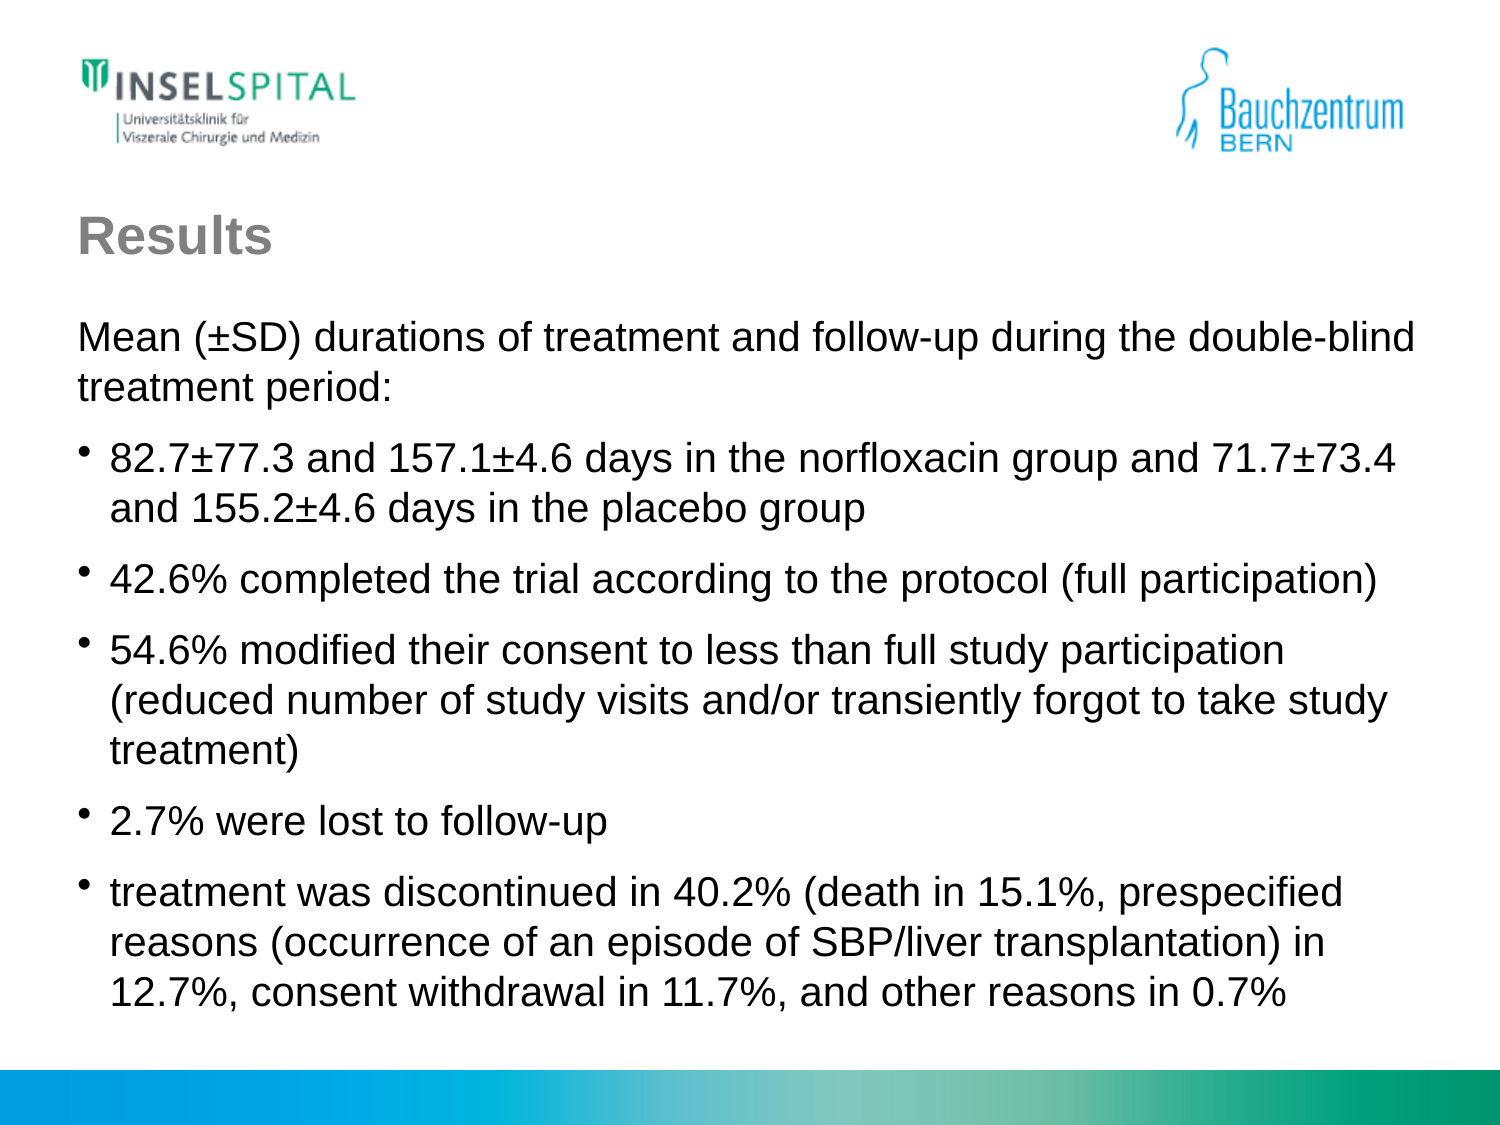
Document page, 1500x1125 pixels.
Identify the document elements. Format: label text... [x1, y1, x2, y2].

list Mean (±SD) durations of treatment and follow-up during the double-blind treatment period: 82.7±77.3 and 157.1±4.6 days in the norfloxacin group and 71.7±73.4 and 155.2±4.6 days in the placebo group 42.6% completed the trial according to the protocol (full participation) 54.6% modified their consent to less than full study participation (reduced number of study visits and/or transiently forgot to take study treatment) 2.7% were lost to follow-up treatment was discontinued in 40.2% (death in 15.1%, prespecified reasons (occurrence of an episode of SBP/liver transplantation) in 12.7%, consent withdrawal in 11.7%, and other reasons in 0.7% [62, 302, 1438, 1026]
picture [53, 36, 379, 170]
picture [1158, 35, 1424, 165]
picture [495, 1070, 1500, 1125]
title Results [62, 192, 1438, 257]
picture [483, 1070, 487, 1125]
